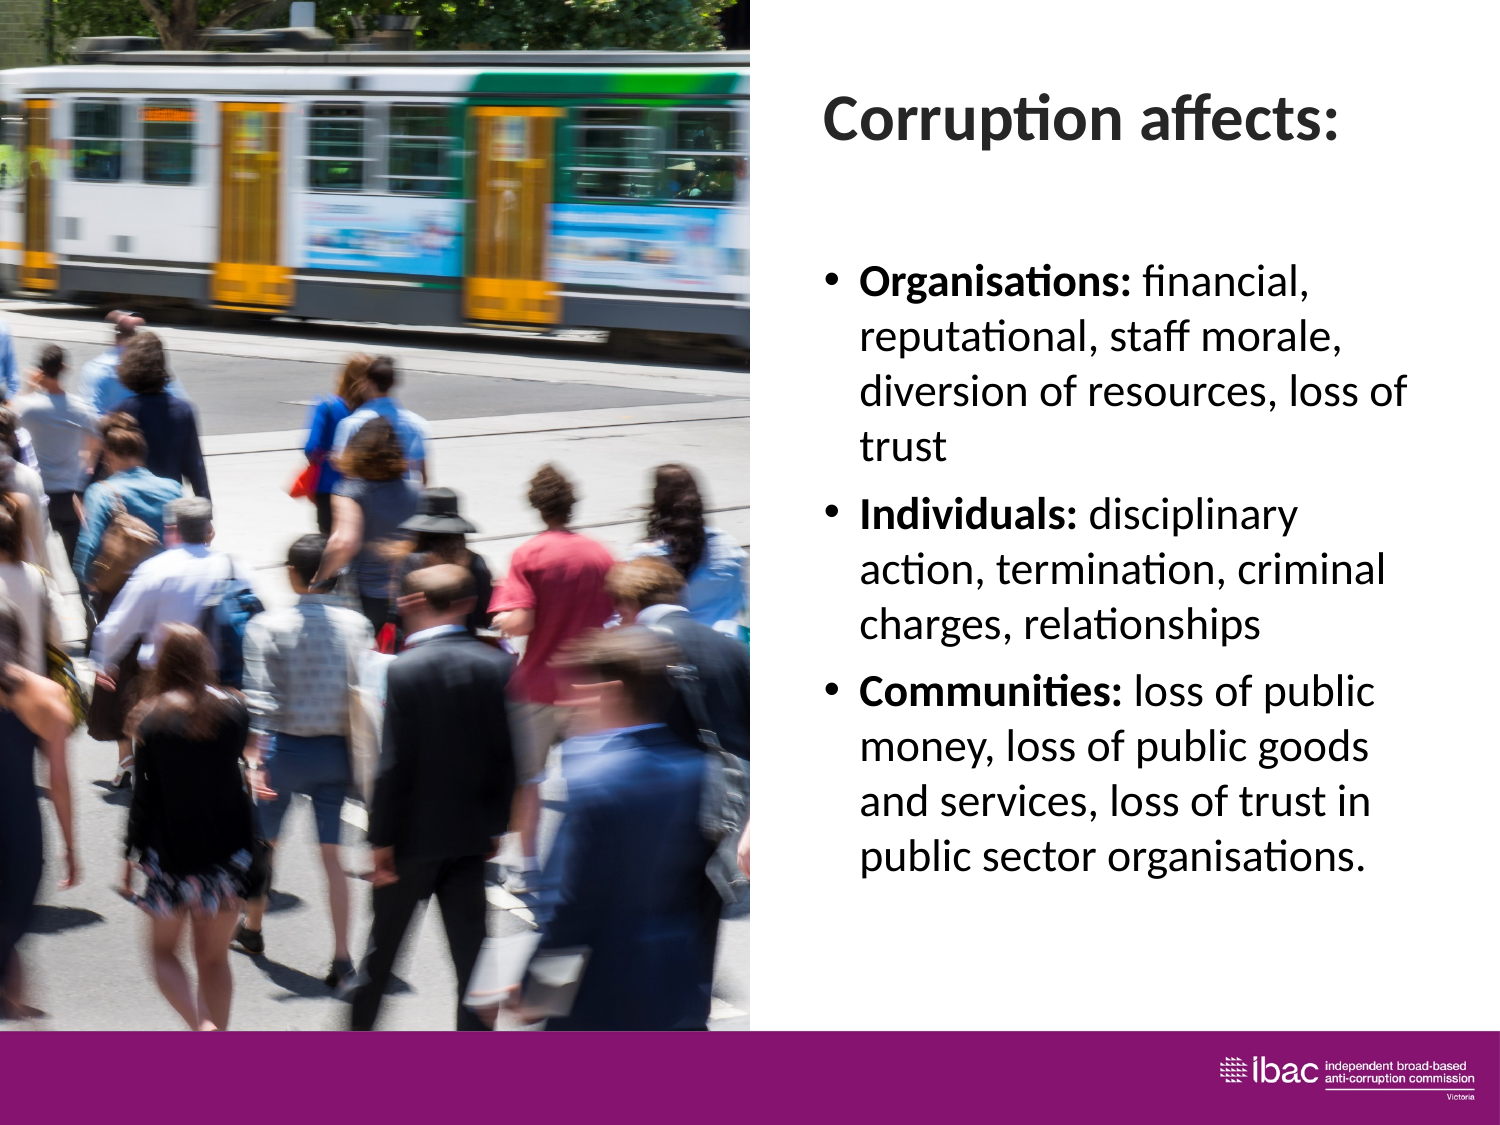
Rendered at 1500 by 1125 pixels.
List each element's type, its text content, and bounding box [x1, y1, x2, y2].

title Corruption affects: [809, 66, 1459, 220]
picture [0, 0, 1500, 1125]
list Organisations: financial, reputational, staff morale, diversion of resources, loss of trust Individuals: disciplinary action, termination, criminal charges, relationships Communities: loss of public money, loss of public goods and services, loss of trust in public sector organisations. [809, 243, 1424, 968]
